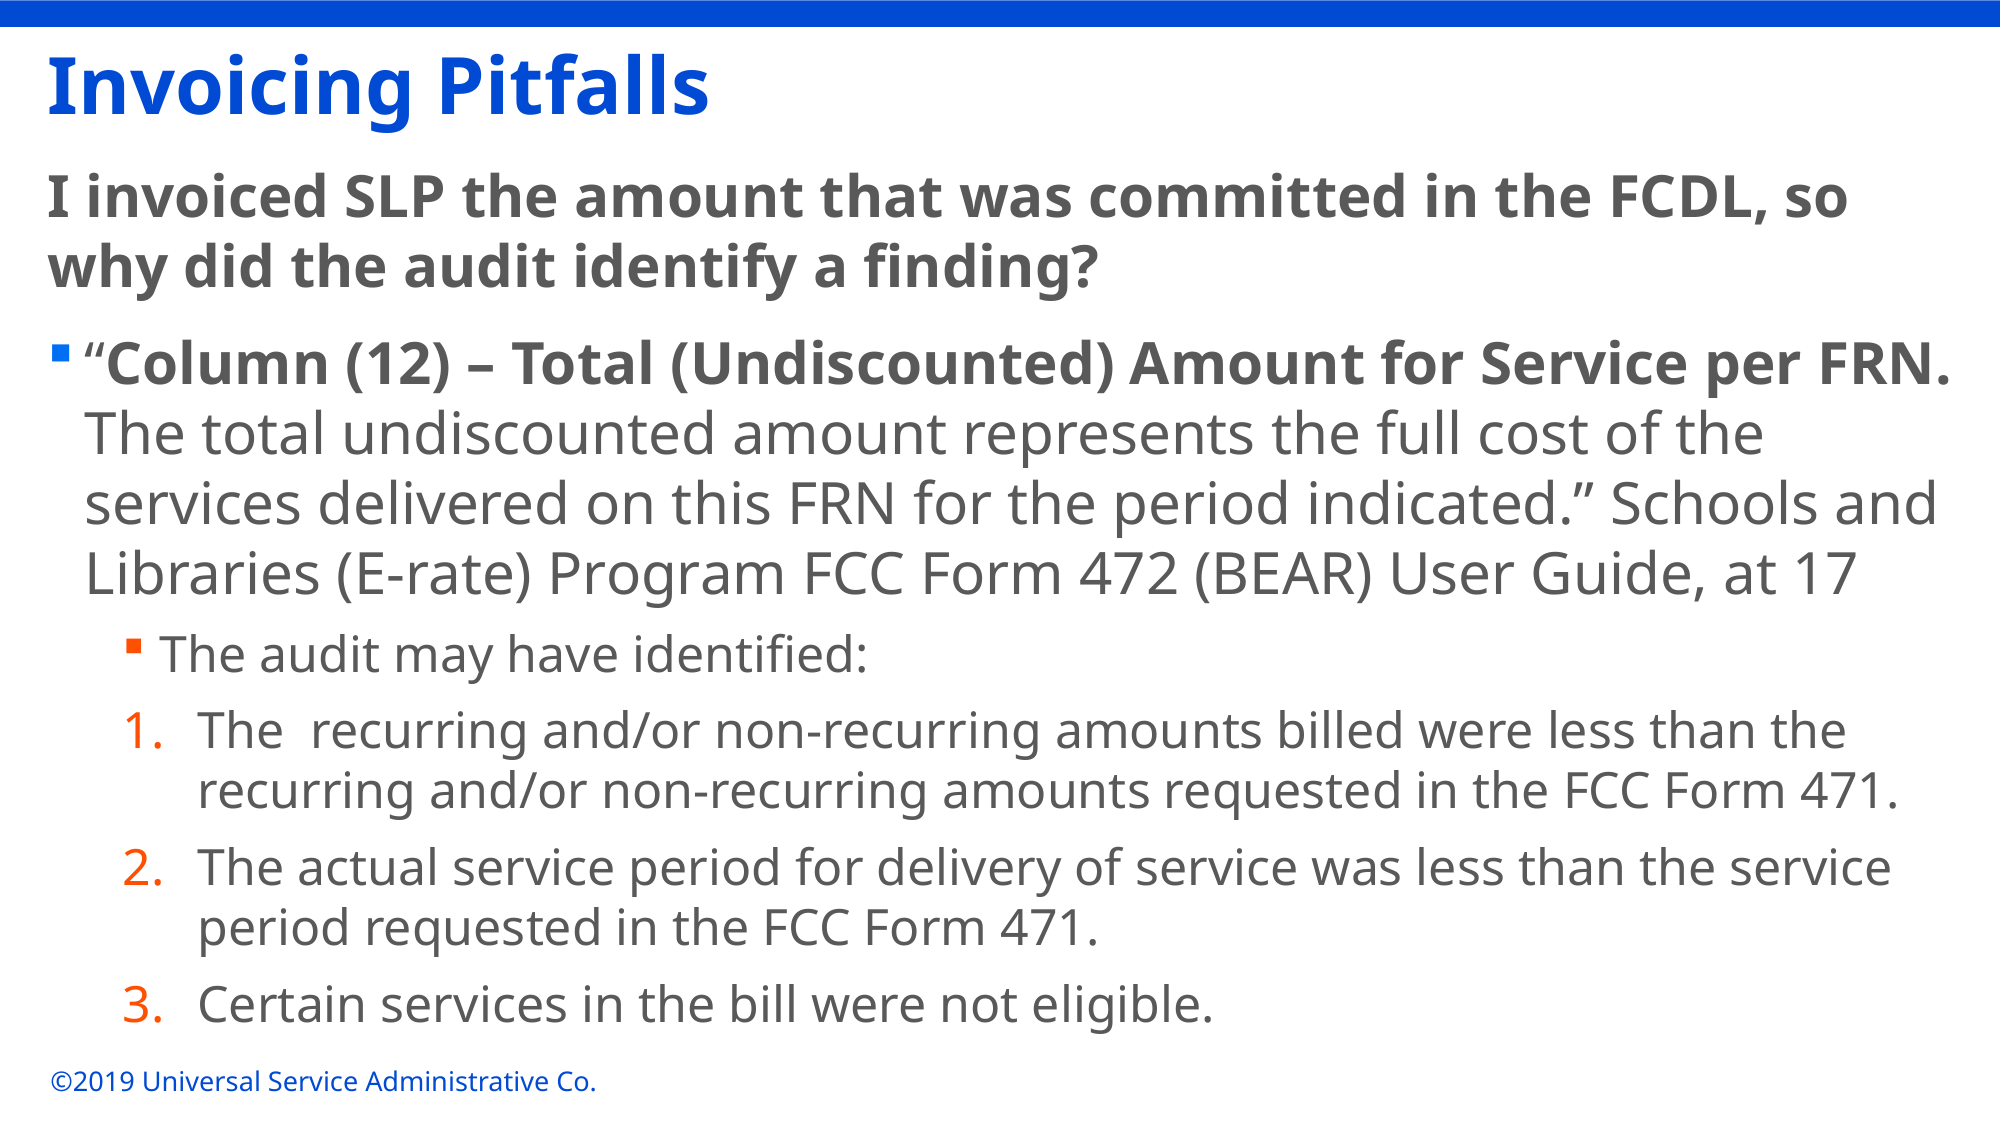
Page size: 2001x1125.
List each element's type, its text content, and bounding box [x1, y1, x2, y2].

list I invoiced SLP the amount that was committed in the FCDL, so why did the audit identify a finding? “Column (12) – Total (Undiscounted) Amount for Service per FRN. The total undiscounted amount represents the full cost of the services delivered on this FRN for the period indicated.” Schools and Libraries (E-rate) Program FCC Form 472 (BEAR) User Guide, at 17 The audit may have identified: The recurring and/or non-recurring amounts billed were less than the recurring and/or non-recurring amounts requested in the FCC Form 471. The actual service period for delivery of service was less than the service period requested in the FCC Form 471. Certain services in the bill were not eligible. [32, 151, 2000, 1036]
text_box ©2019 Universal Service Administrative Co. [35, 1056, 612, 1104]
title Invoicing Pitfalls [32, 38, 2000, 151]
